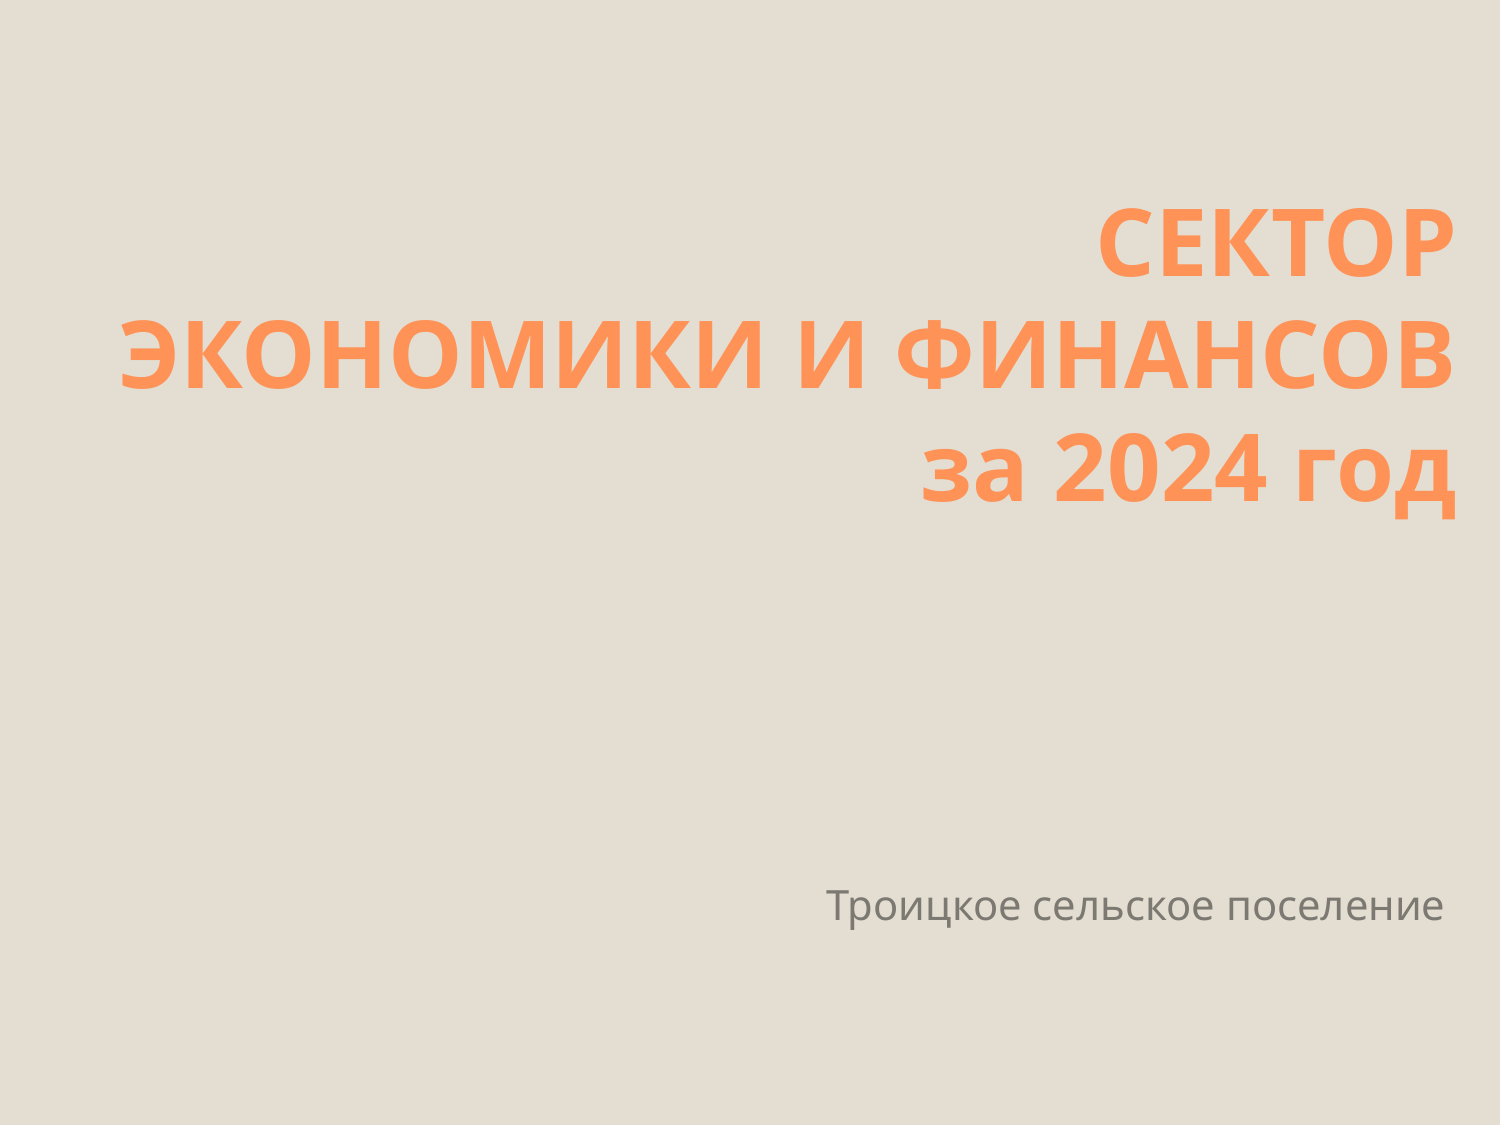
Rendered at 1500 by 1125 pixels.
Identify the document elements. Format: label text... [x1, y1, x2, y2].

title СЕКТОР ЭКОНОМИКИ И ФИНАНСОВ за 2024 год [0, 199, 1465, 528]
subtitle Троицкое сельское поселение [562, 878, 1461, 1038]
